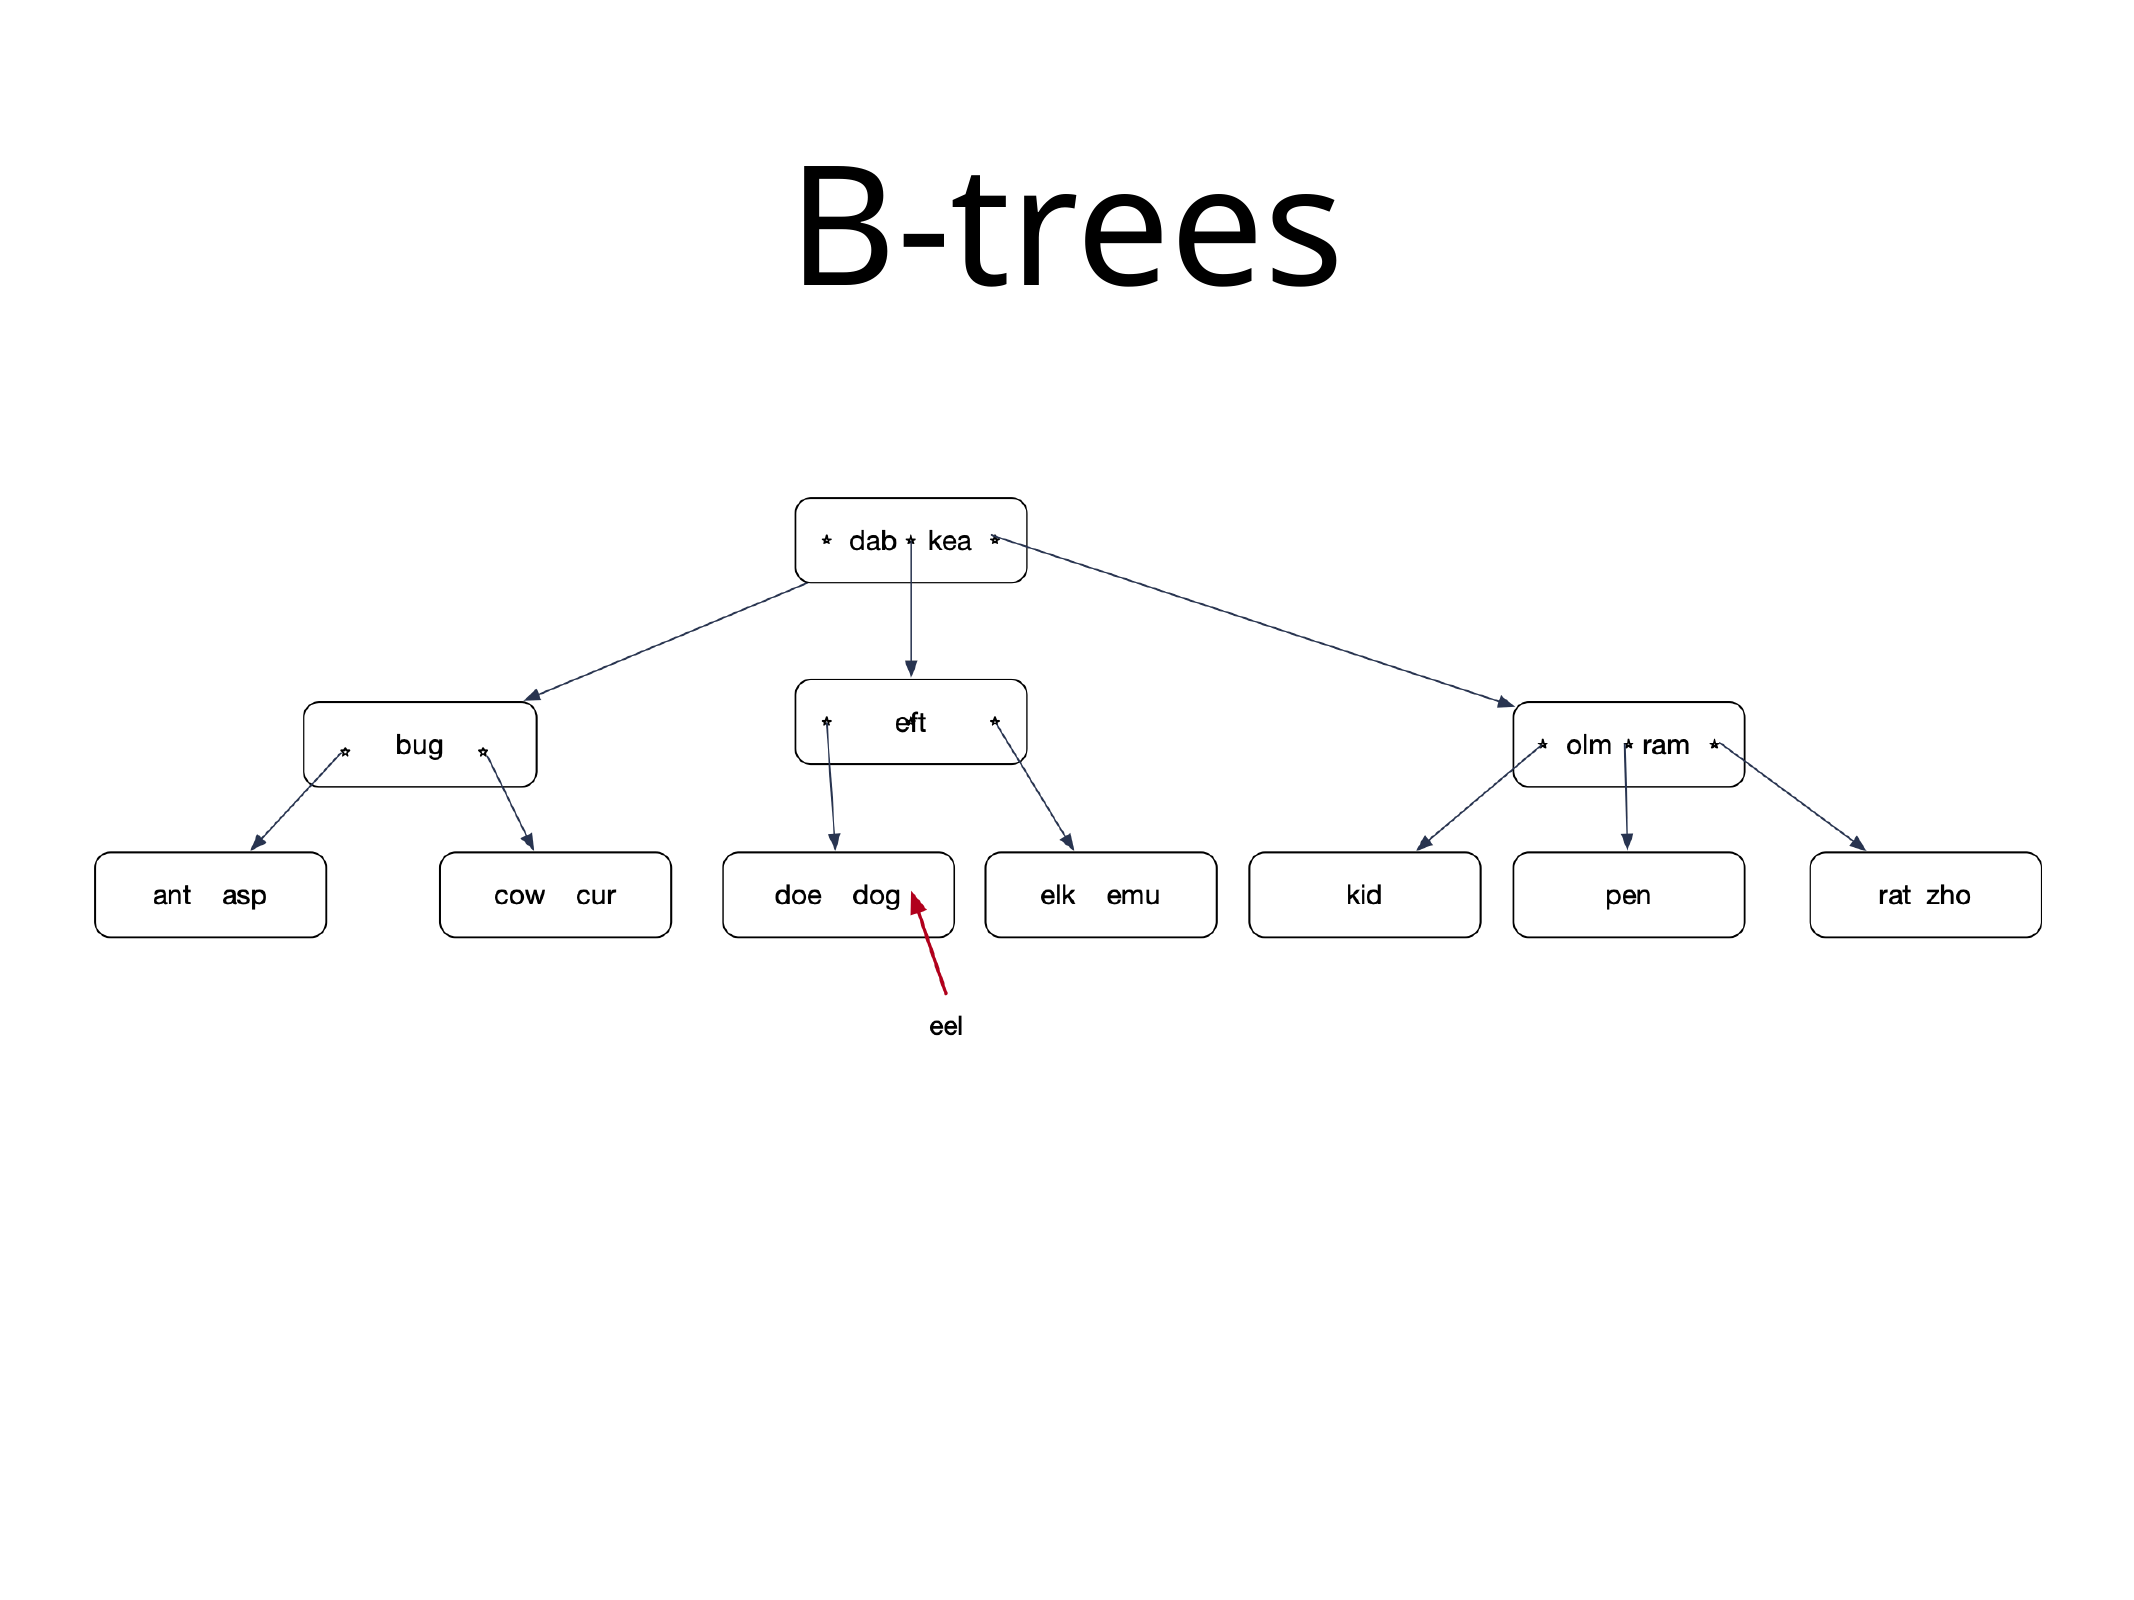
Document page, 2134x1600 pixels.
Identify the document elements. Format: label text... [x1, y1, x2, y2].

picture [91, 495, 2042, 1050]
title B-trees [155, 41, 1978, 397]
